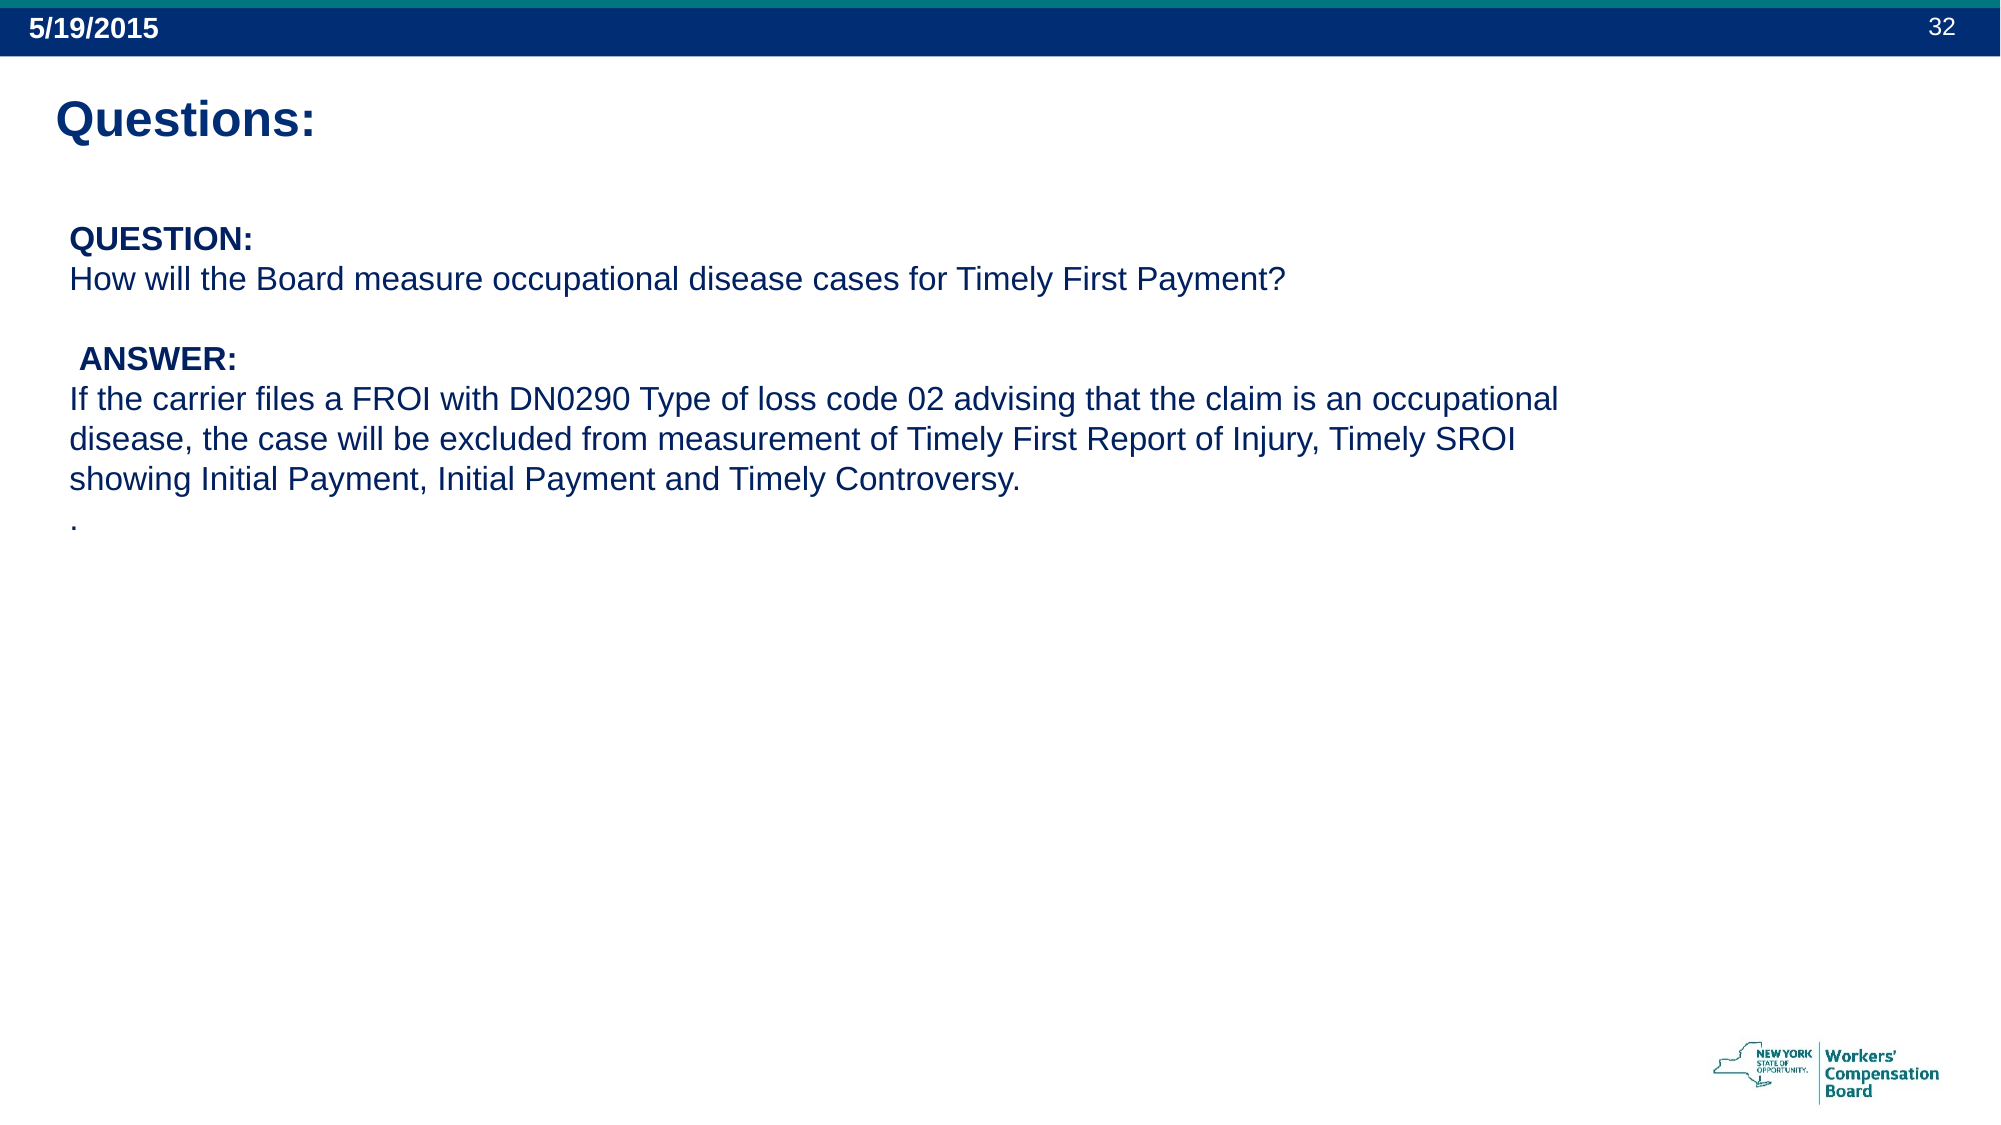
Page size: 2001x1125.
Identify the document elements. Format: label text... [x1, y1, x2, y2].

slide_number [13, 0, 464, 57]
slide_number 32 [1521, 0, 1972, 55]
text_box QUESTION: How will the Board measure occupational disease cases for Timely First Payment? ANSWER: If the carrier files a FROI with DN0290 Type of loss code 02 advising that the claim is an occupational disease, the case will be excluded from measurement of Timely First Report of Injury, Timely SROI showing Initial Payment, Initial Payment and Timely Controversy. . [54, 170, 1619, 1099]
title Questions: [40, 90, 1178, 151]
picture [1707, 1035, 1945, 1111]
